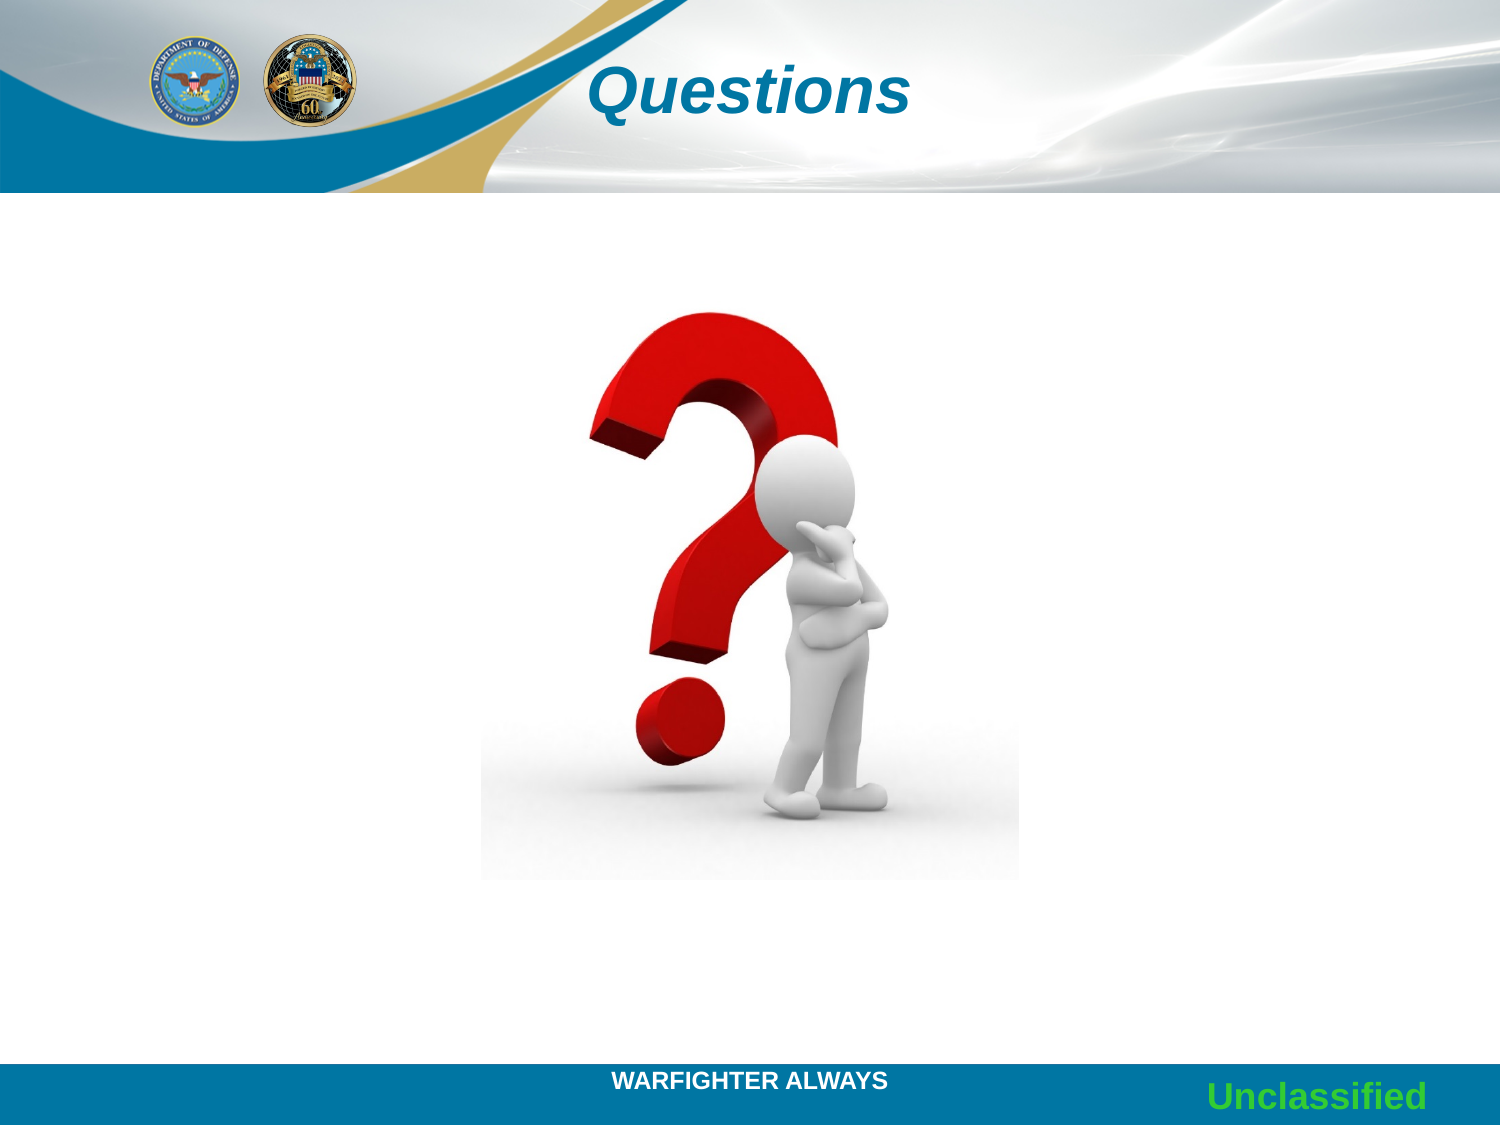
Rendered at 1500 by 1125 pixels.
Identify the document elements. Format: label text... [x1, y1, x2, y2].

picture [480, 279, 1019, 880]
text_box Questions [152, 39, 1347, 127]
text_box Unclassified [1192, 1064, 1443, 1125]
picture [0, 0, 662, 141]
picture [328, 0, 1500, 193]
